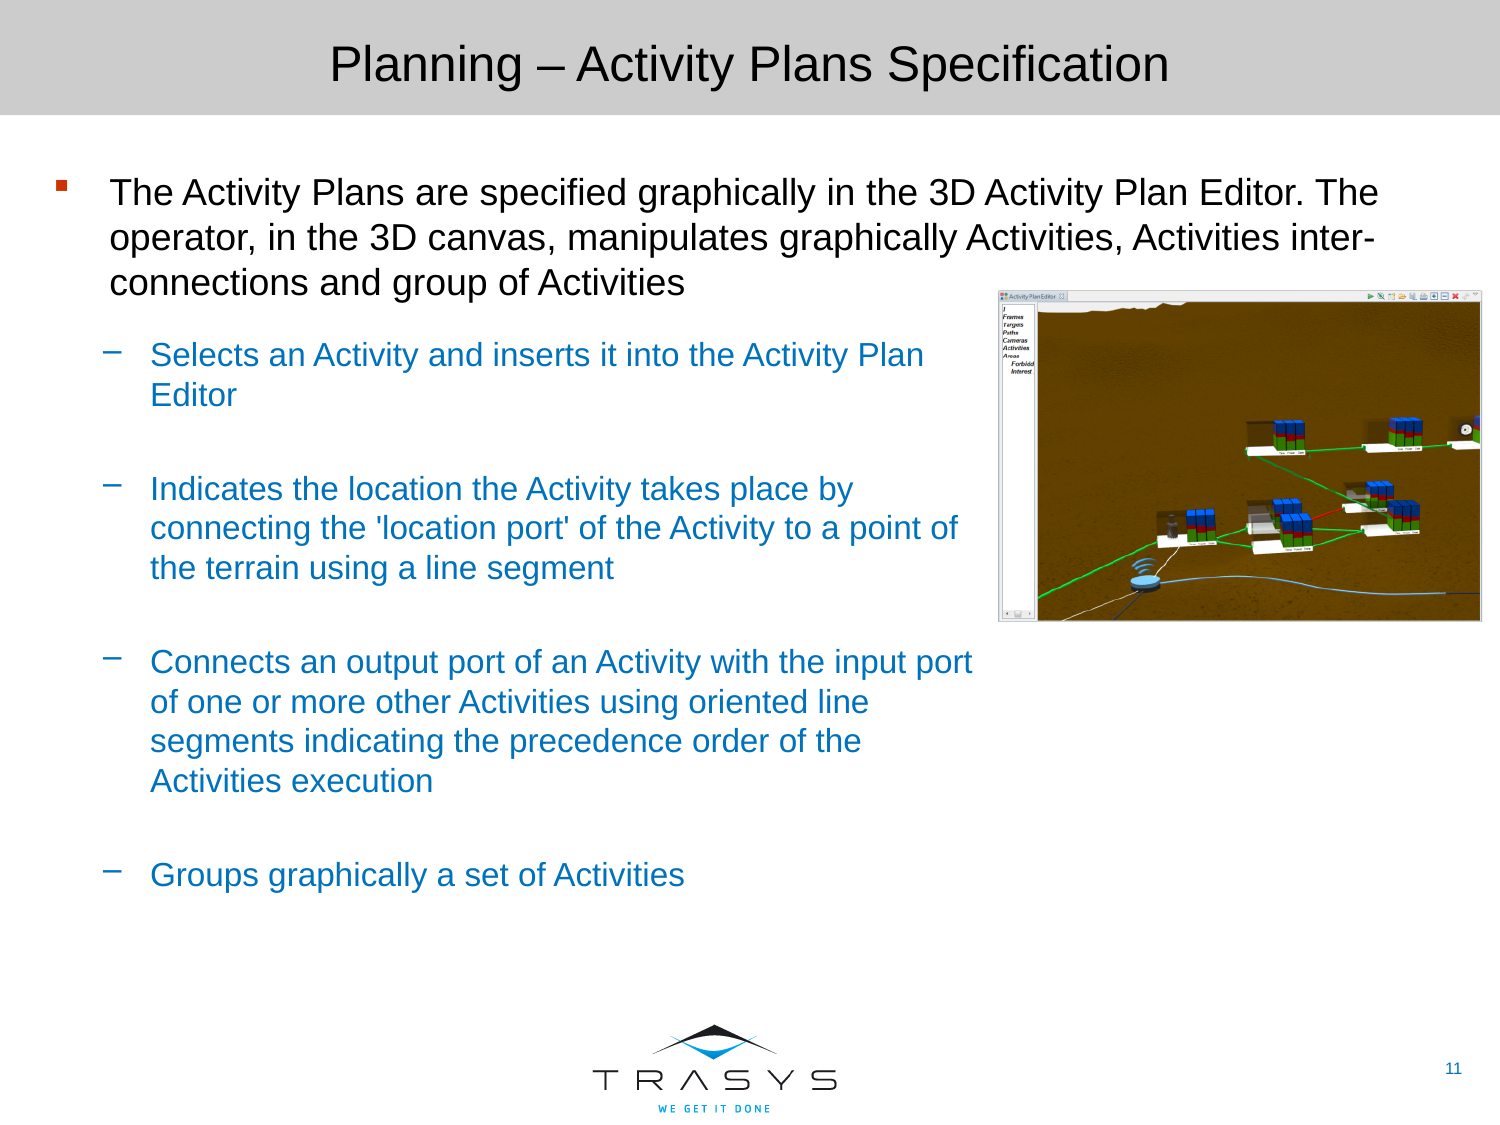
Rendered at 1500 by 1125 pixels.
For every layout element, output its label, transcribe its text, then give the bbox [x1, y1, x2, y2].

picture [997, 290, 1483, 622]
text_box The Activity Plans are specified graphically in the 3D Activity Plan Editor. The operator, in the 3D canvas, manipulates graphically Activities, Activities inter-connections and group of Activities [38, 160, 1424, 279]
title Planning – Activity Plans Specification [74, 1, 1426, 124]
picture [560, 1006, 868, 1125]
text_box Selects an Activity and inserts it into the Activity Plan Editor Indicates the location the Activity takes place by connecting the 'location port' of the Activity to a point of the terrain using a line segment Connects an output port of an Activity with the input port of one or more other Activities using oriented line segments indicating the precedence order of the Activities execution Groups graphically a set of Activities [88, 326, 1010, 823]
slide_number 11 [1300, 1050, 1478, 1082]
